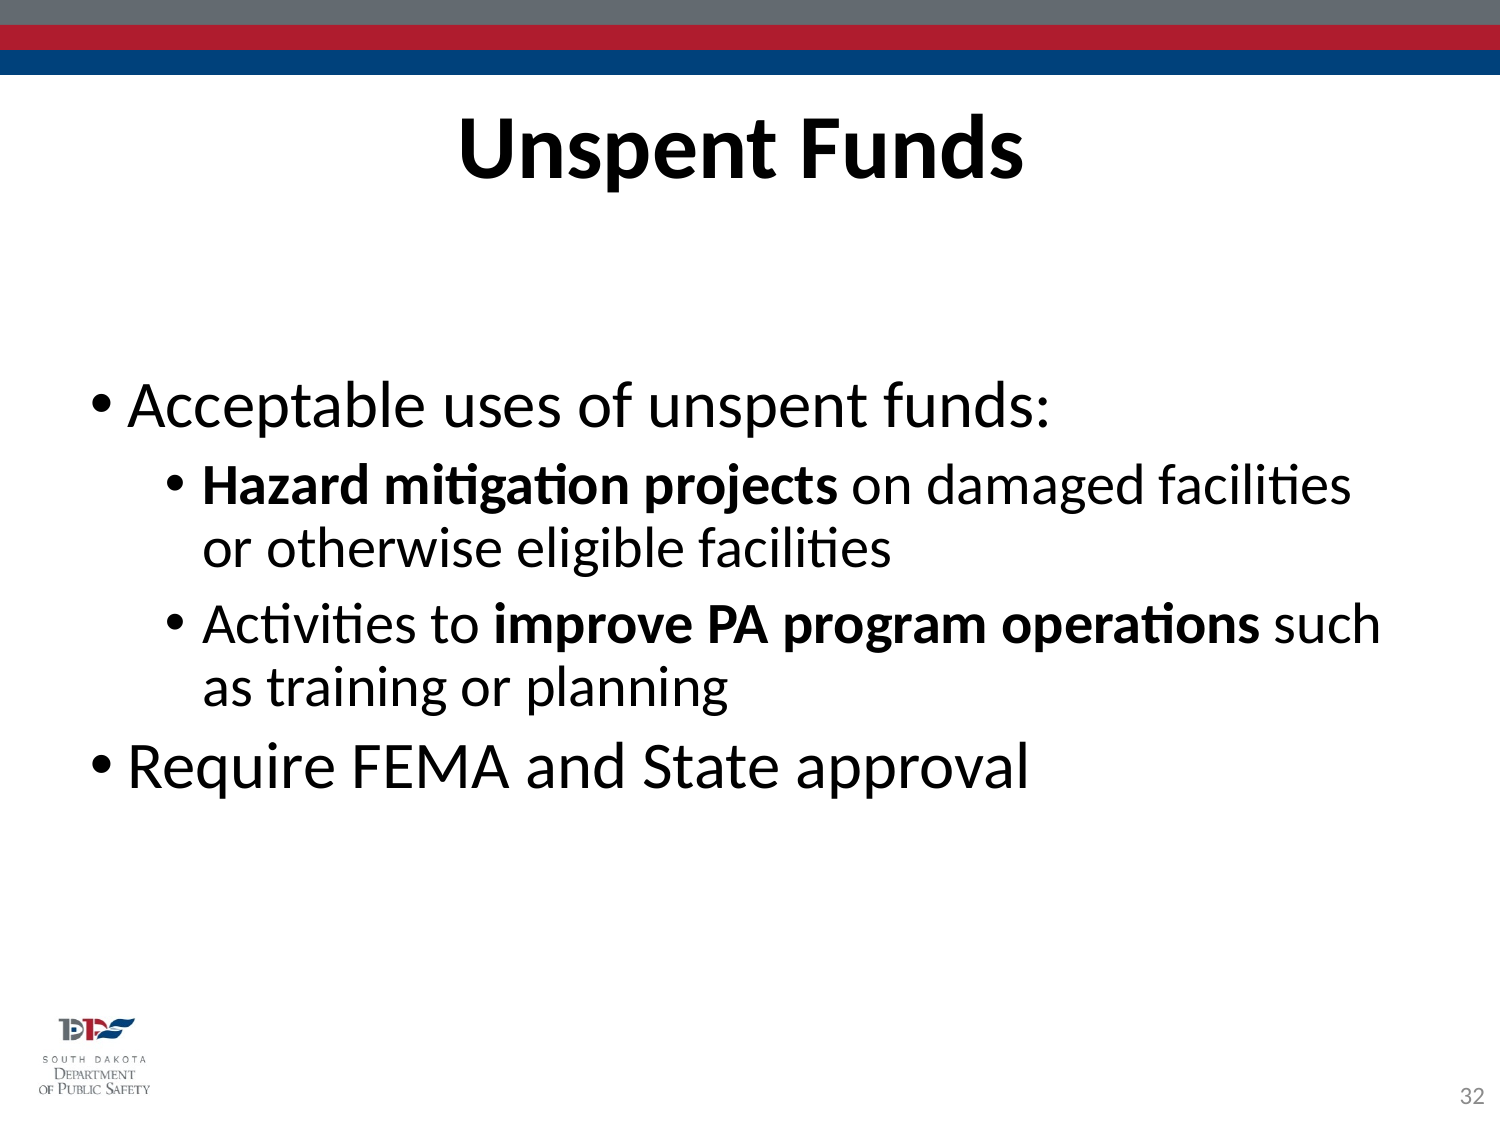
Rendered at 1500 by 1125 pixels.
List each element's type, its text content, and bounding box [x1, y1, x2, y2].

slide_number 32 [1162, 1064, 1500, 1125]
picture [37, 1016, 150, 1096]
list Acceptable uses of unspent funds: Hazard mitigation projects on damaged facilities or otherwise eligible facilities Activities to improve PA program operations such as training or planning Require FEMA and State approval [75, 362, 1425, 938]
list Unspent Funds [93, 92, 1390, 245]
